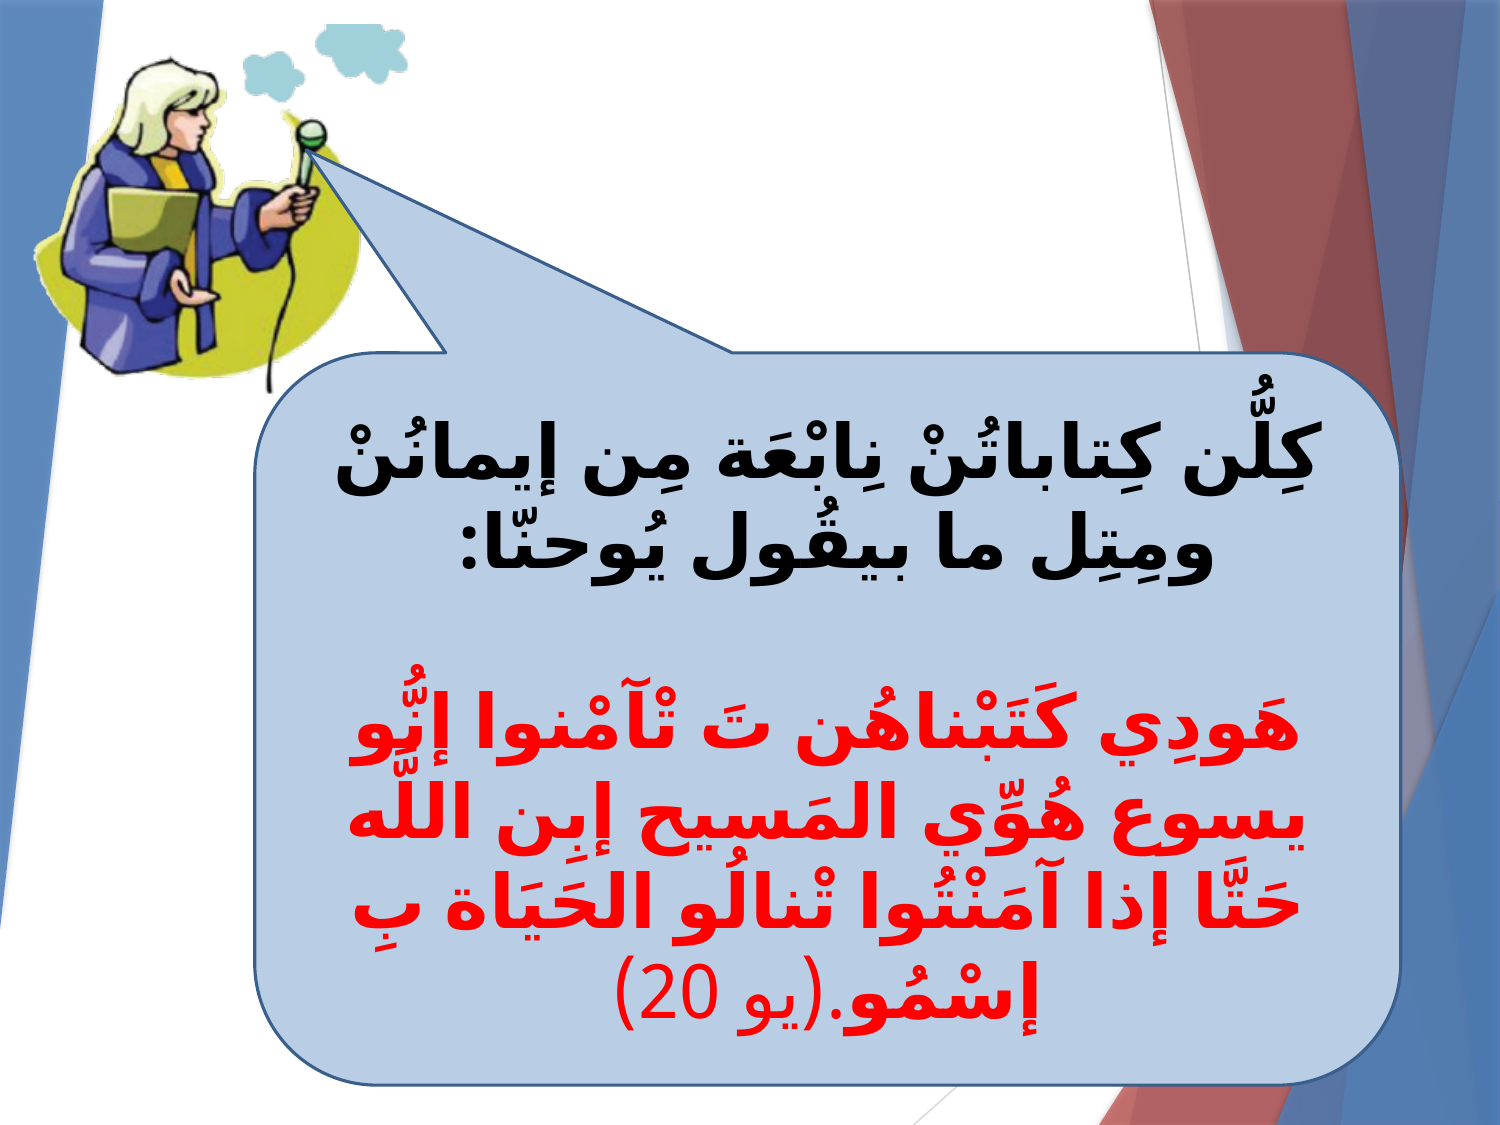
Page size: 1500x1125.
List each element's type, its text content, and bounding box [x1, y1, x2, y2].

picture [30, 24, 412, 401]
text_box كِلُّن كِتاباتُنْ نِابْعَة مِن إيمانُنْ ومِتِل ما بيقُول يُوحنّا: هَودِي كَتَبْناهُن تَ تْآمْنوا إنُّو يسوع هُوِّي المَسيح إبِن اللَّه حَتَّا إذا آمَنْتُوا تْنالُو الحَيَاة بِ إسْمُو.(يو 20) [253, 200, 1403, 1087]
